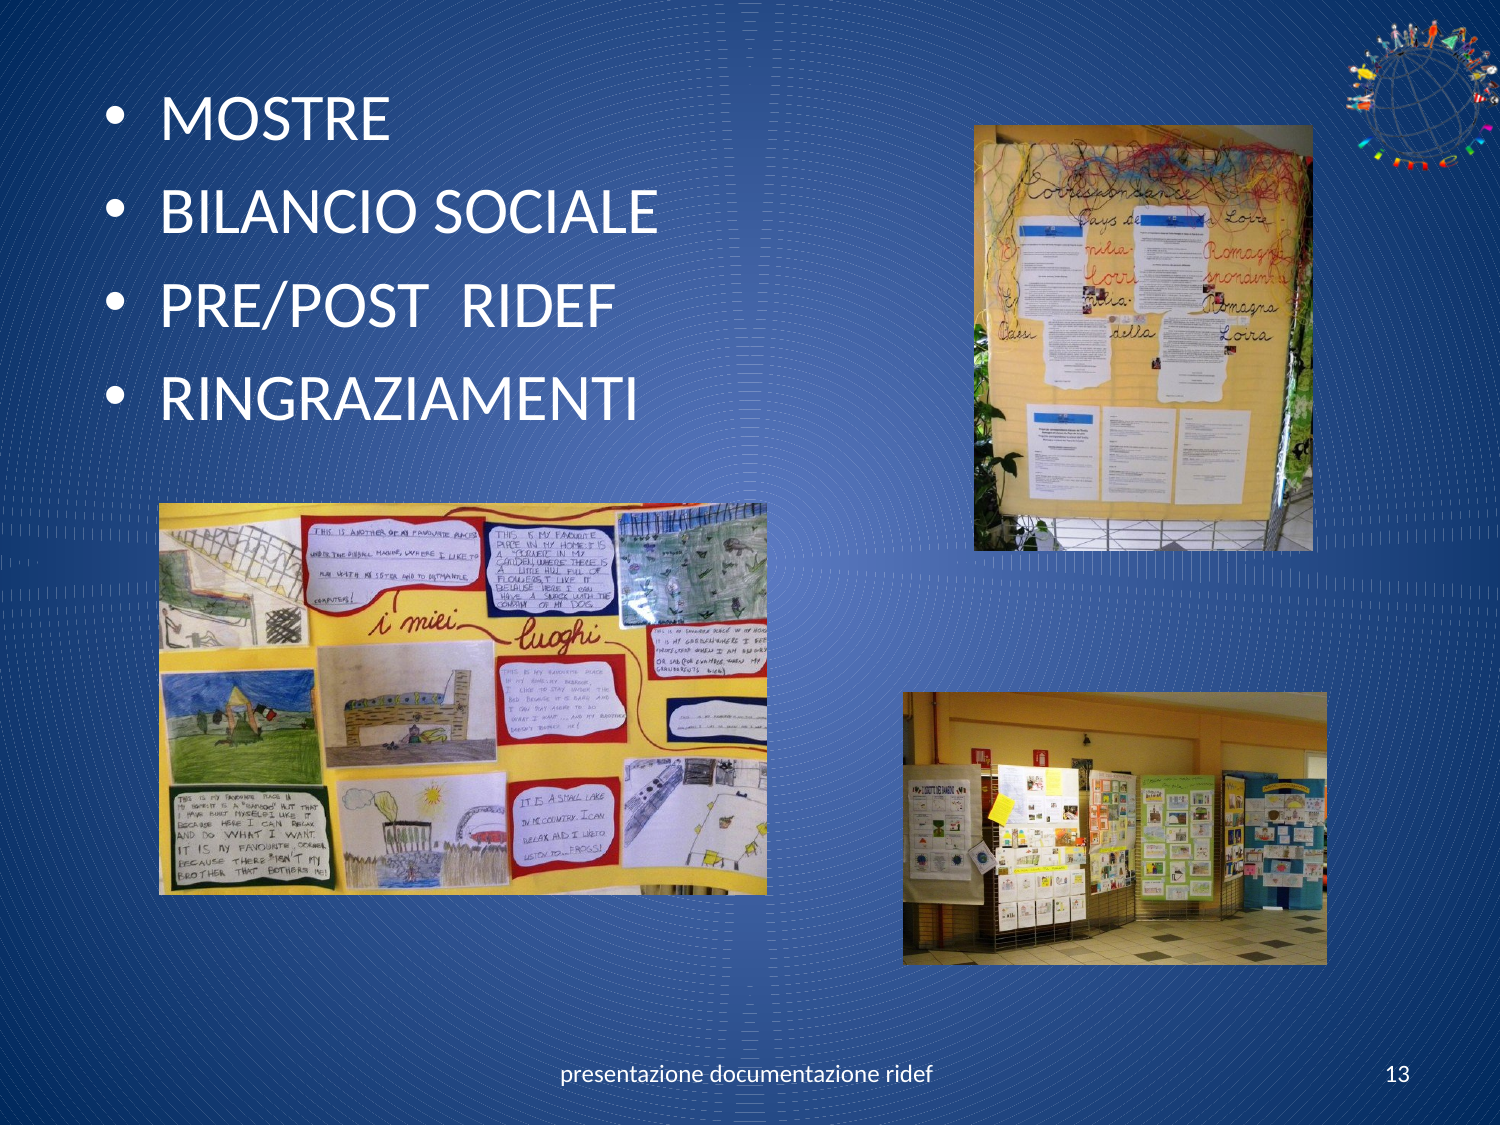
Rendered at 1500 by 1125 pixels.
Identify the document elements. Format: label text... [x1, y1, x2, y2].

picture [903, 692, 1327, 966]
picture [974, 125, 1313, 551]
picture [159, 503, 767, 895]
picture [1346, 18, 1500, 171]
footer presentazione documentazione ridef [512, 1042, 988, 1103]
slide_number 13 [1074, 1042, 1425, 1103]
list MOSTRE BILANCIO SOCIALE PRE/POST RIDEF RINGRAZIAMENTI [88, 66, 1425, 1005]
